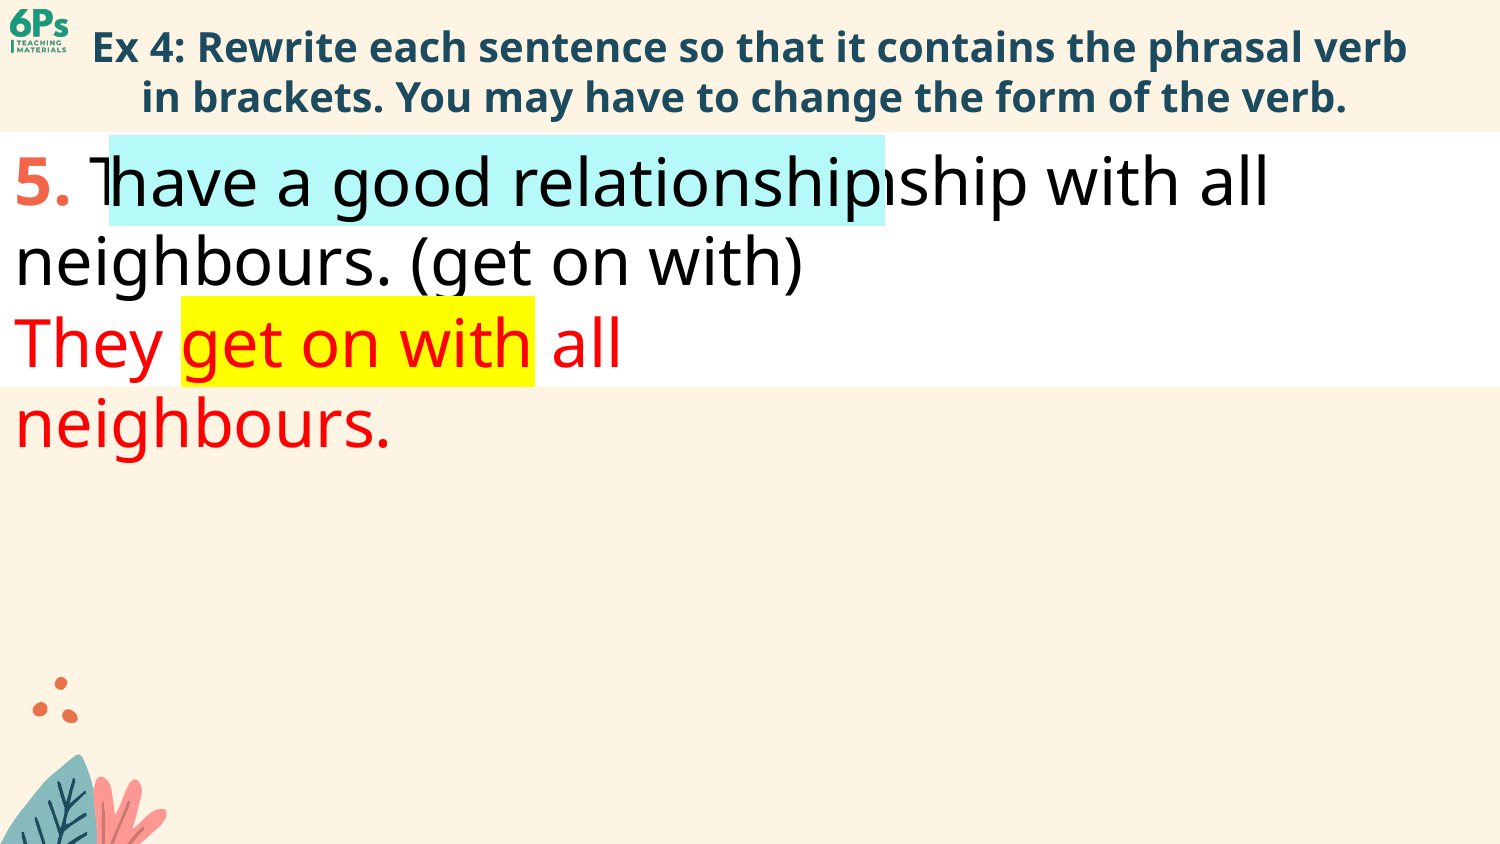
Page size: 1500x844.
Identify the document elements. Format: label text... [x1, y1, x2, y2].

text_box They get on with all neighbours. [0, 293, 920, 469]
title Ex 4: Rewrite each sentence so that it contains the phrasal verb in brackets. You may have to change the form of the verb. [75, 6, 1425, 131]
text_box have a good relationship [94, 132, 900, 227]
text_box 5. They have a good relationship with all neighbours. (get on with) [0, 131, 1500, 387]
picture [0, 0, 104, 95]
